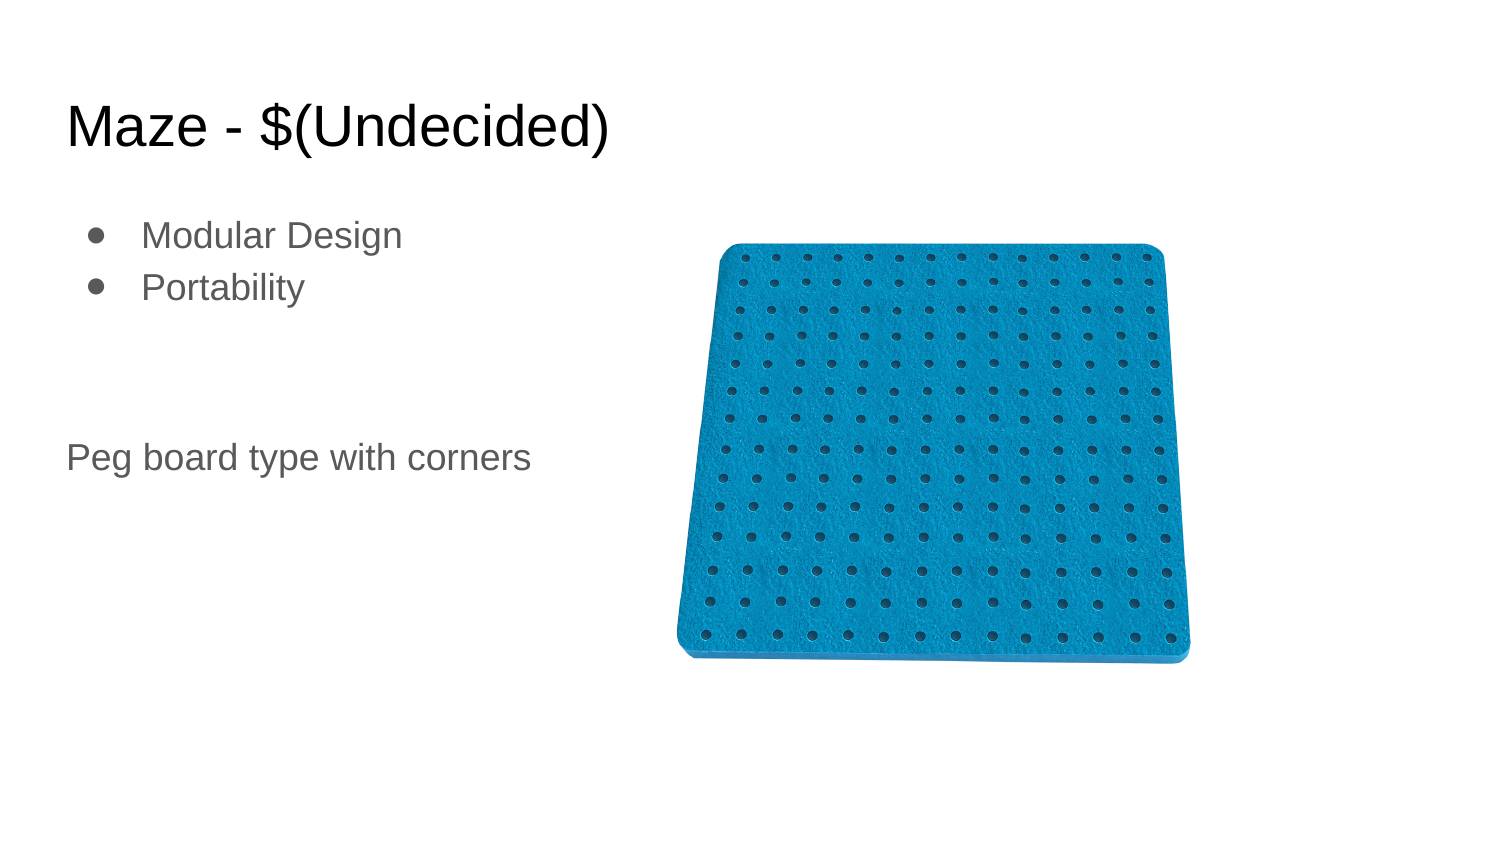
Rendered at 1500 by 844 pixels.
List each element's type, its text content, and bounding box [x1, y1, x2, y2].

picture [670, 206, 1196, 733]
list Modular Design Portability Peg board type with corners [51, 189, 1449, 750]
title Maze - $(Undecided) [51, 72, 1449, 167]
